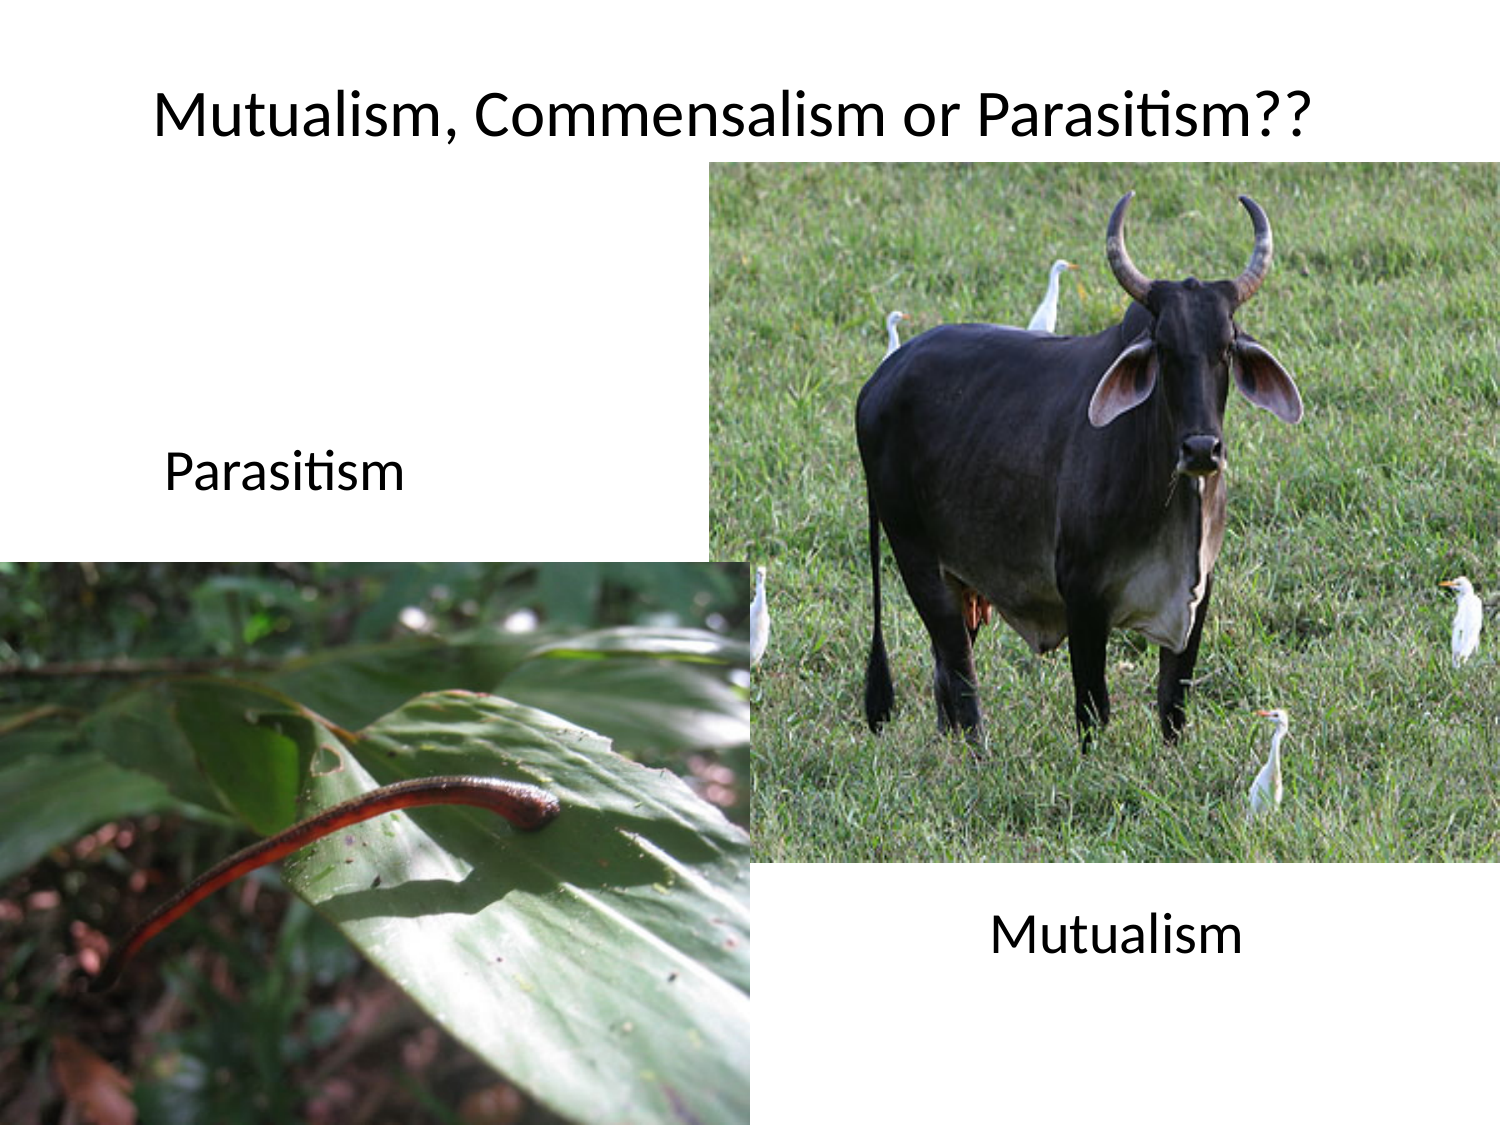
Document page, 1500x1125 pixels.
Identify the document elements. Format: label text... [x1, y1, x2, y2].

text_box Parasitism [150, 425, 425, 510]
text_box Mutualism [974, 887, 1263, 973]
text_box Mutualism, Commensalism or Parasitism?? [137, 62, 1388, 158]
picture [0, 162, 1500, 1125]
